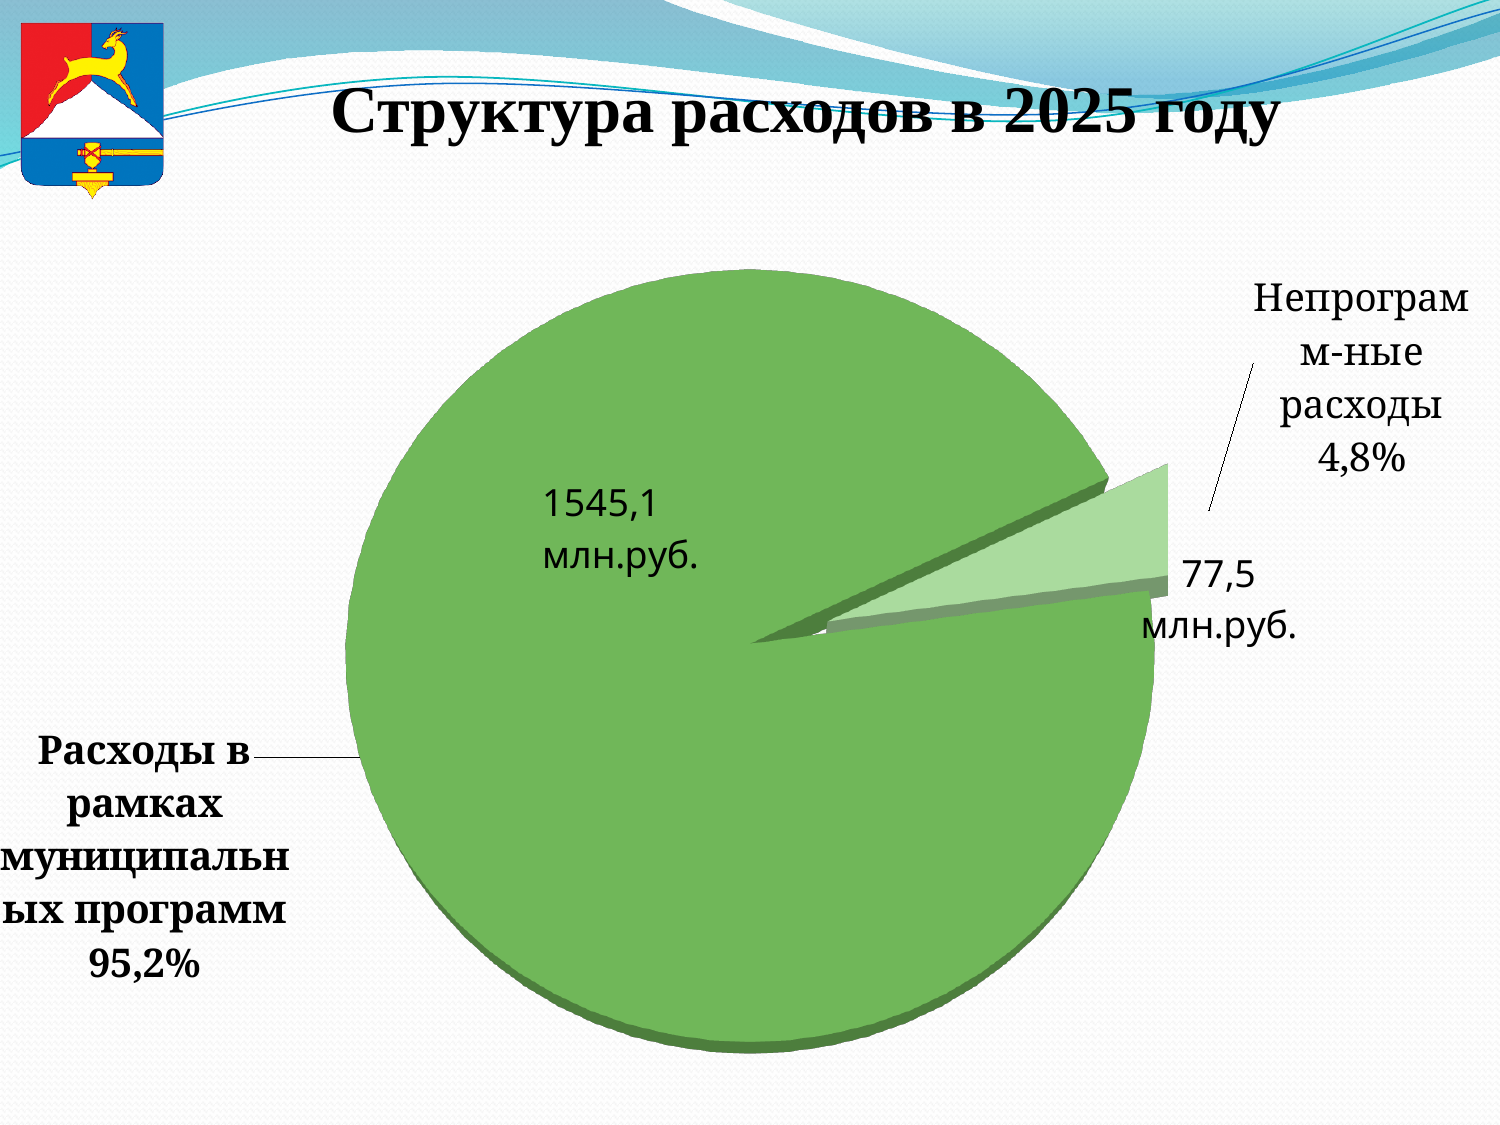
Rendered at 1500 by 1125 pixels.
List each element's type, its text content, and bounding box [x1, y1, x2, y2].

text_box Структура расходов в 2025 году [175, 58, 1437, 164]
picture [20, 22, 165, 200]
chart [0, 269, 1500, 1067]
